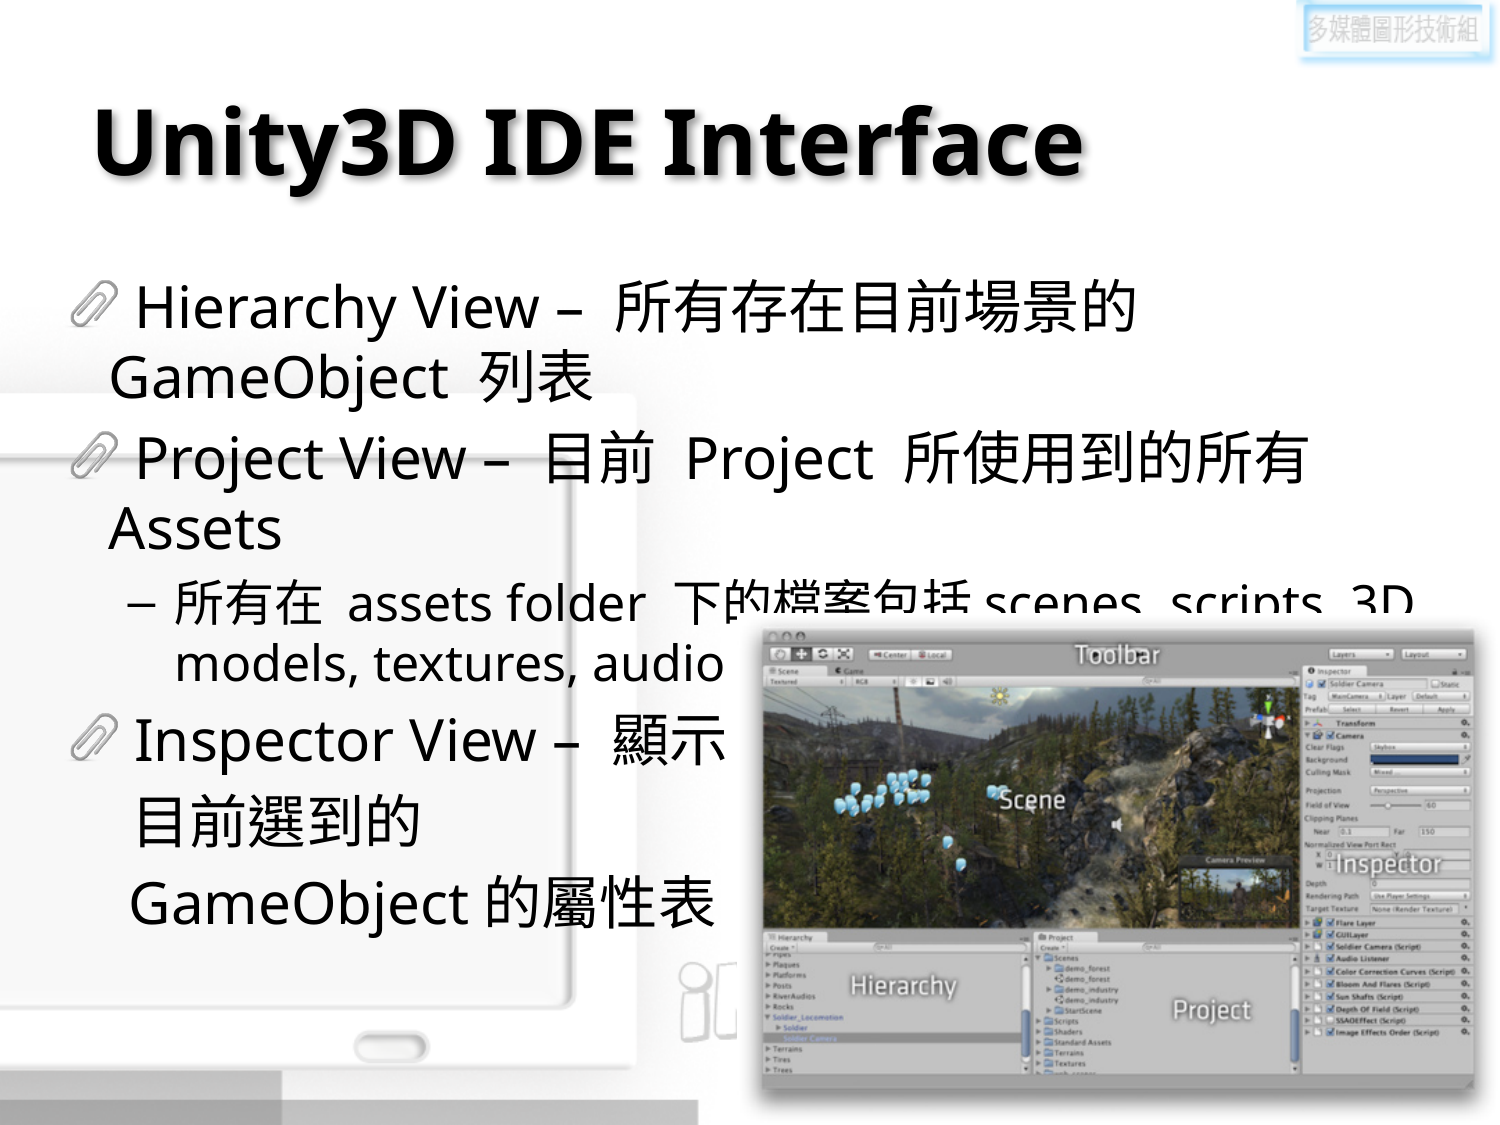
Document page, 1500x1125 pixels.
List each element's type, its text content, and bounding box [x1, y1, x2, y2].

picture [0, 0, 1500, 1125]
list Hierarchy View – 所有存在目前場景的GameObject 列表 Project View – 目前 Project 所使用到的所有 Assets 所有在 assets folder 下的檔案包括scenes, scripts, 3D models, textures, audio files, and prefabs所有檔案 Inspector View – 顯示 目前選到的 GameObject的屬性表 [37, 262, 1500, 1005]
picture [52, 697, 135, 780]
picture [52, 264, 135, 346]
picture [52, 415, 135, 498]
title Unity3D IDE Interface [75, 45, 1152, 233]
